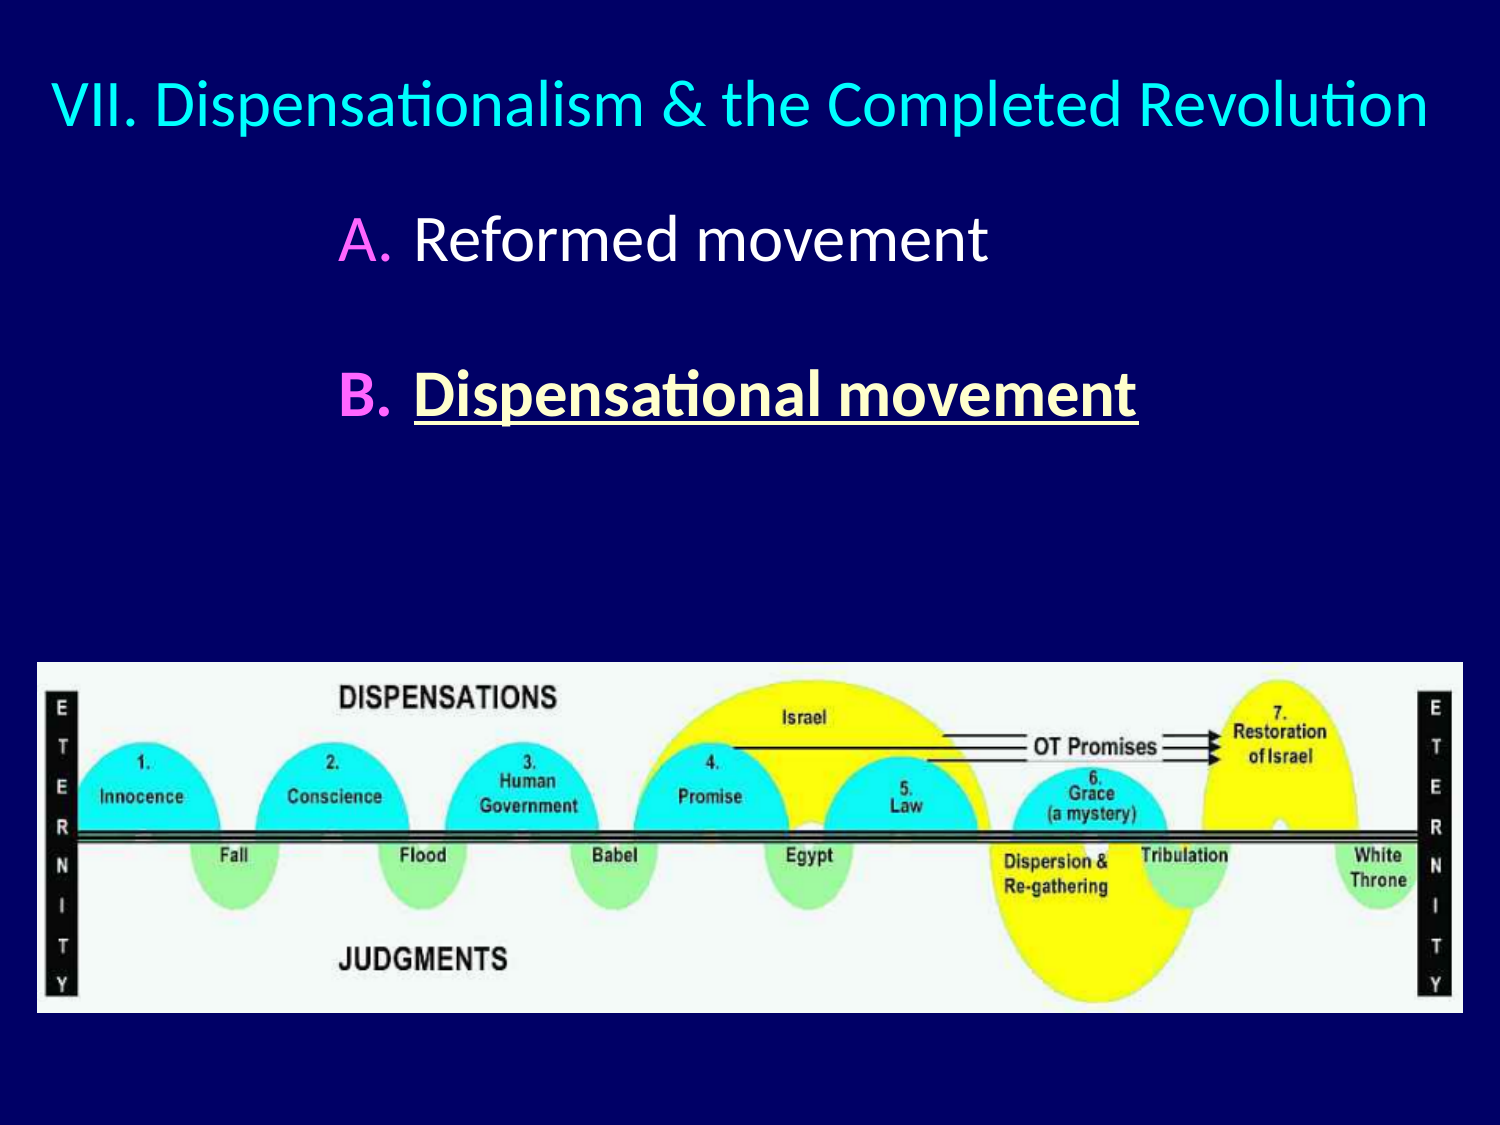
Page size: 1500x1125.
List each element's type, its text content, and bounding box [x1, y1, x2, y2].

picture [37, 662, 1463, 1013]
title VII. Dispensationalism & the Completed Revolution [0, 37, 1482, 163]
list Reformed movement Dispensational movement [323, 187, 1177, 582]
